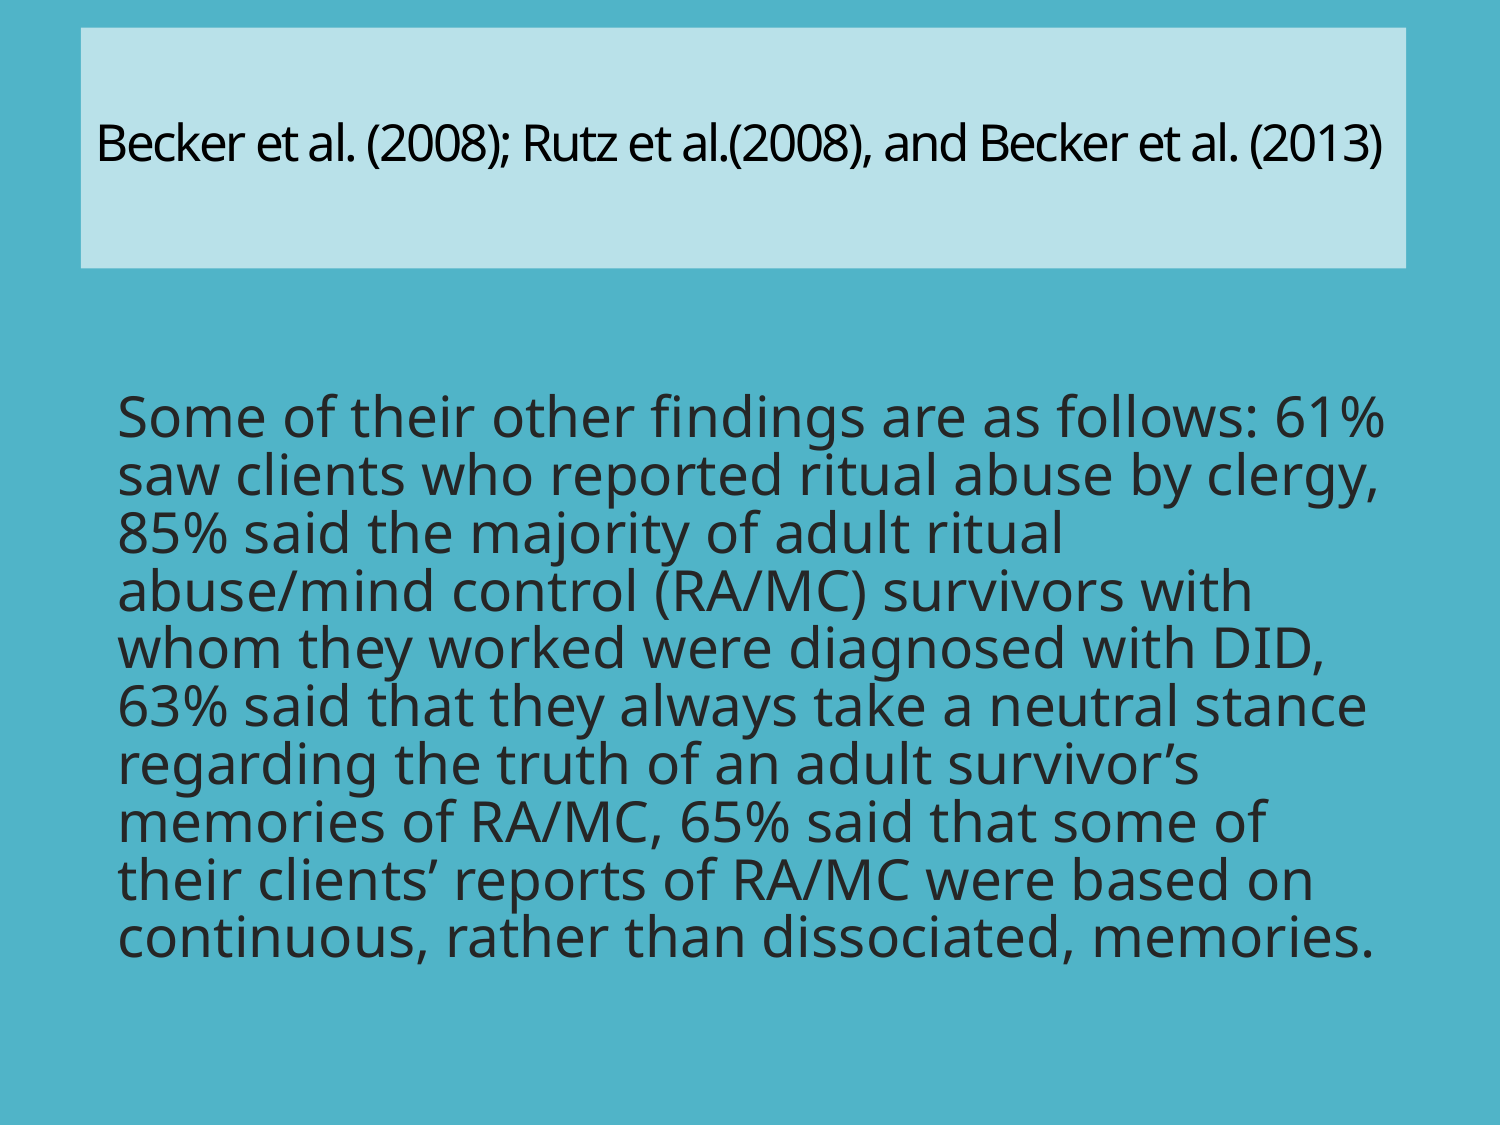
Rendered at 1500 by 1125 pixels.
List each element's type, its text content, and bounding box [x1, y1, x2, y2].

title Becker et al. (2008); Rutz et al.(2008), and Becker et al. (2013) [80, 27, 1407, 269]
list Some of their other findings are as follows: 61% saw clients who reported ritual abuse by clergy, 85% said the majority of adult ritual abuse/mind control (RA/MC) survivors with whom they worked were diagnosed with DID, 63% said that they always take a neutral stance regarding the truth of an adult survivor’s memories of RA/MC, 65% said that some of their clients’ reports of RA/MC were based on continuous, rather than dissociated, memories. [88, 309, 1412, 1019]
